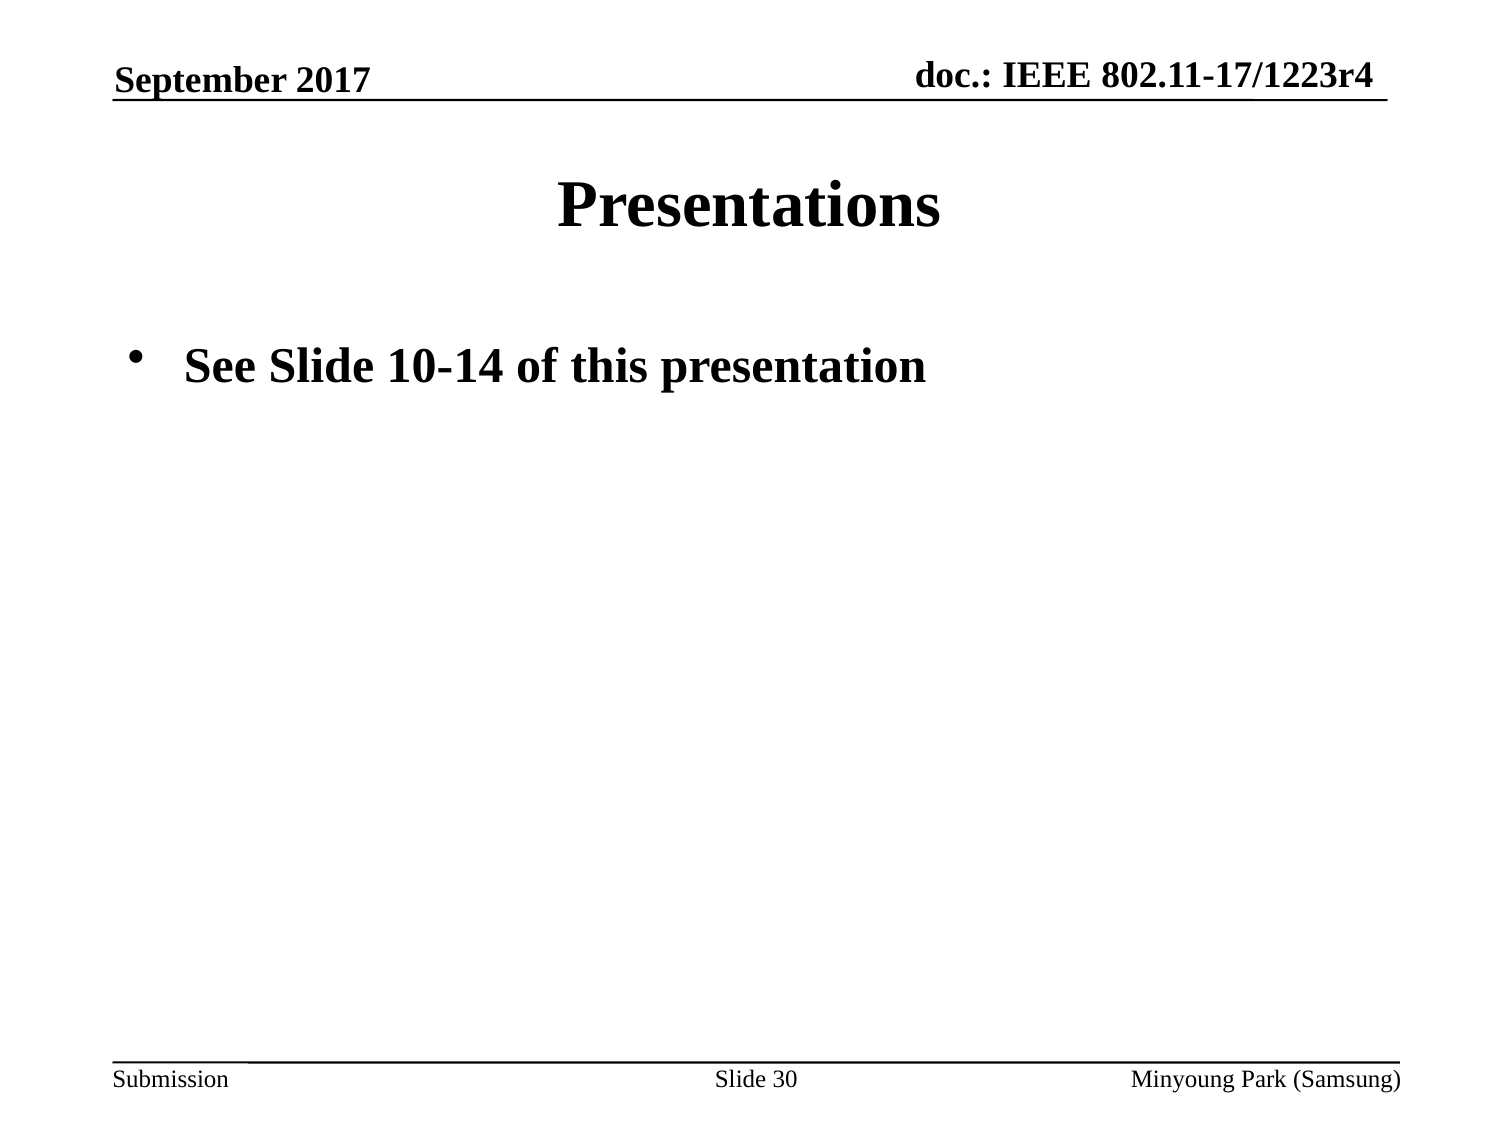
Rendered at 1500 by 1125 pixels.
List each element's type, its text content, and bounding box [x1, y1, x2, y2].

footer Minyoung Park (Samsung) [949, 1061, 1402, 1093]
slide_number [114, 54, 374, 101]
title Presentations [112, 112, 1388, 288]
slide_number Slide 30 [712, 1061, 800, 1093]
list See Slide 10-14 of this presentation [112, 324, 1388, 1000]
